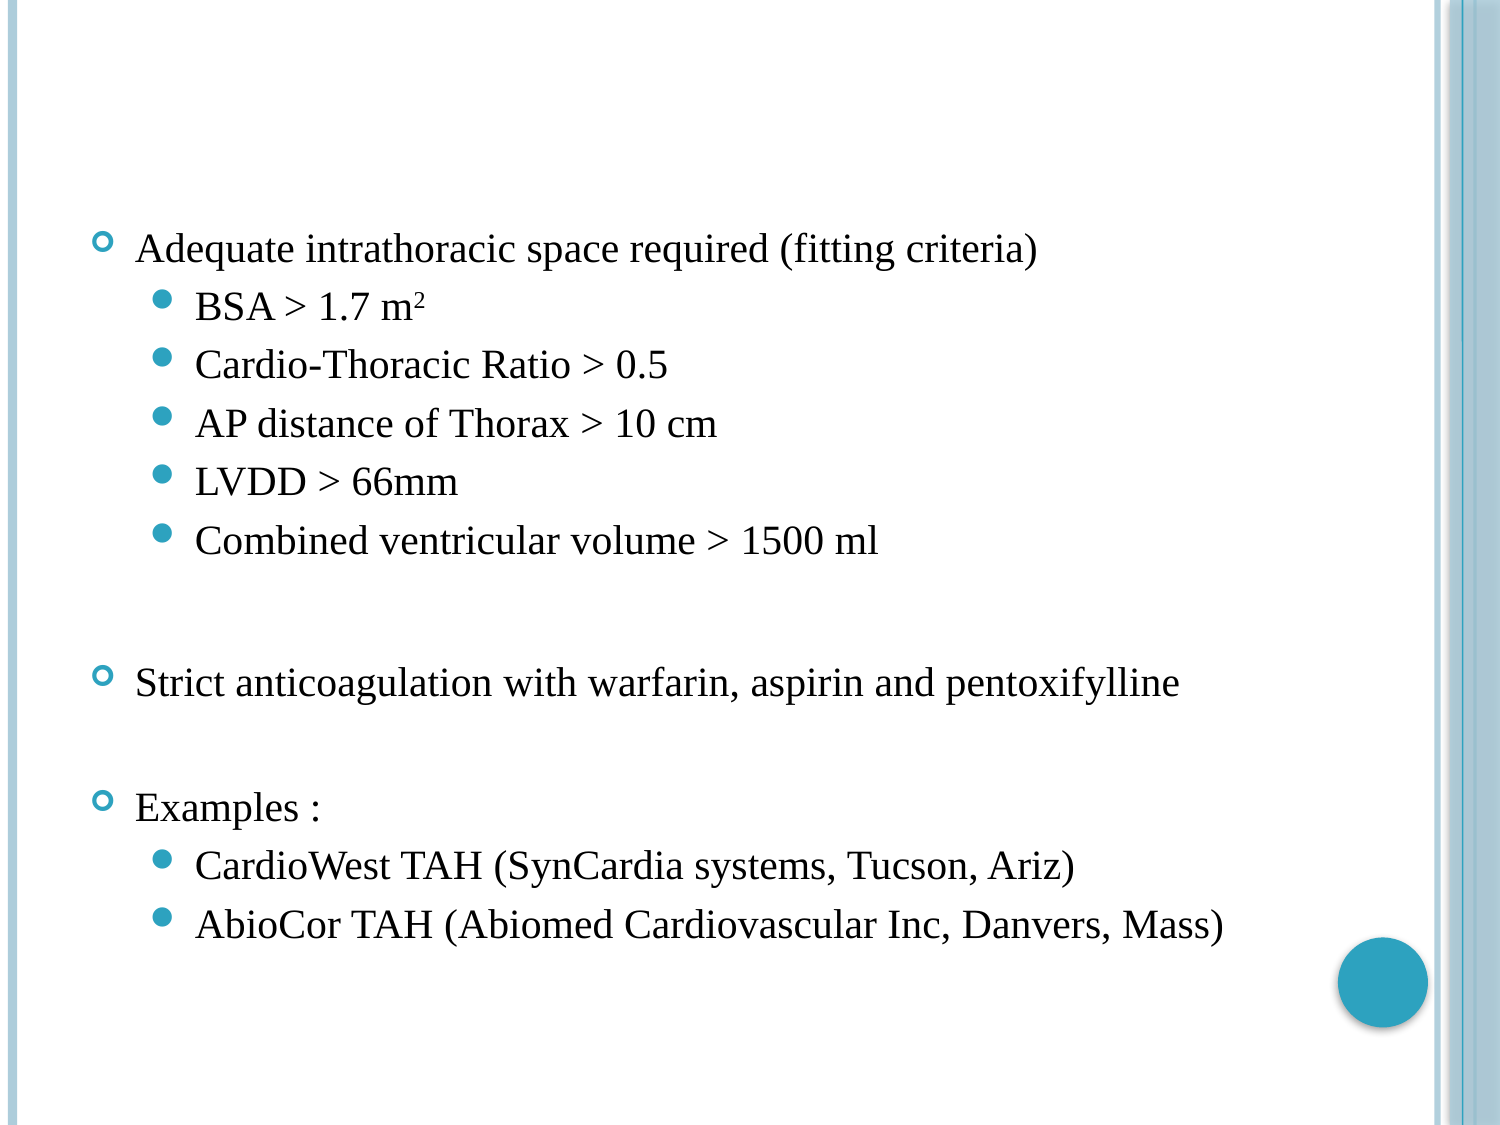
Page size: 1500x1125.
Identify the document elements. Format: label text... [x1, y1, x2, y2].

list Adequate intrathoracic space required (fitting criteria) BSA > 1.7 m2 Cardio-Thoracic Ratio > 0.5 AP distance of Thorax > 10 cm LVDD > 66mm Combined ventricular volume > 1500 ml Strict anticoagulation with warfarin, aspirin and pentoxifylline Examples : CardioWest TAH (SynCardia systems, Tucson, Ariz) AbioCor TAH (Abiomed Cardiovascular Inc, Danvers, Mass) [75, 213, 1300, 1013]
